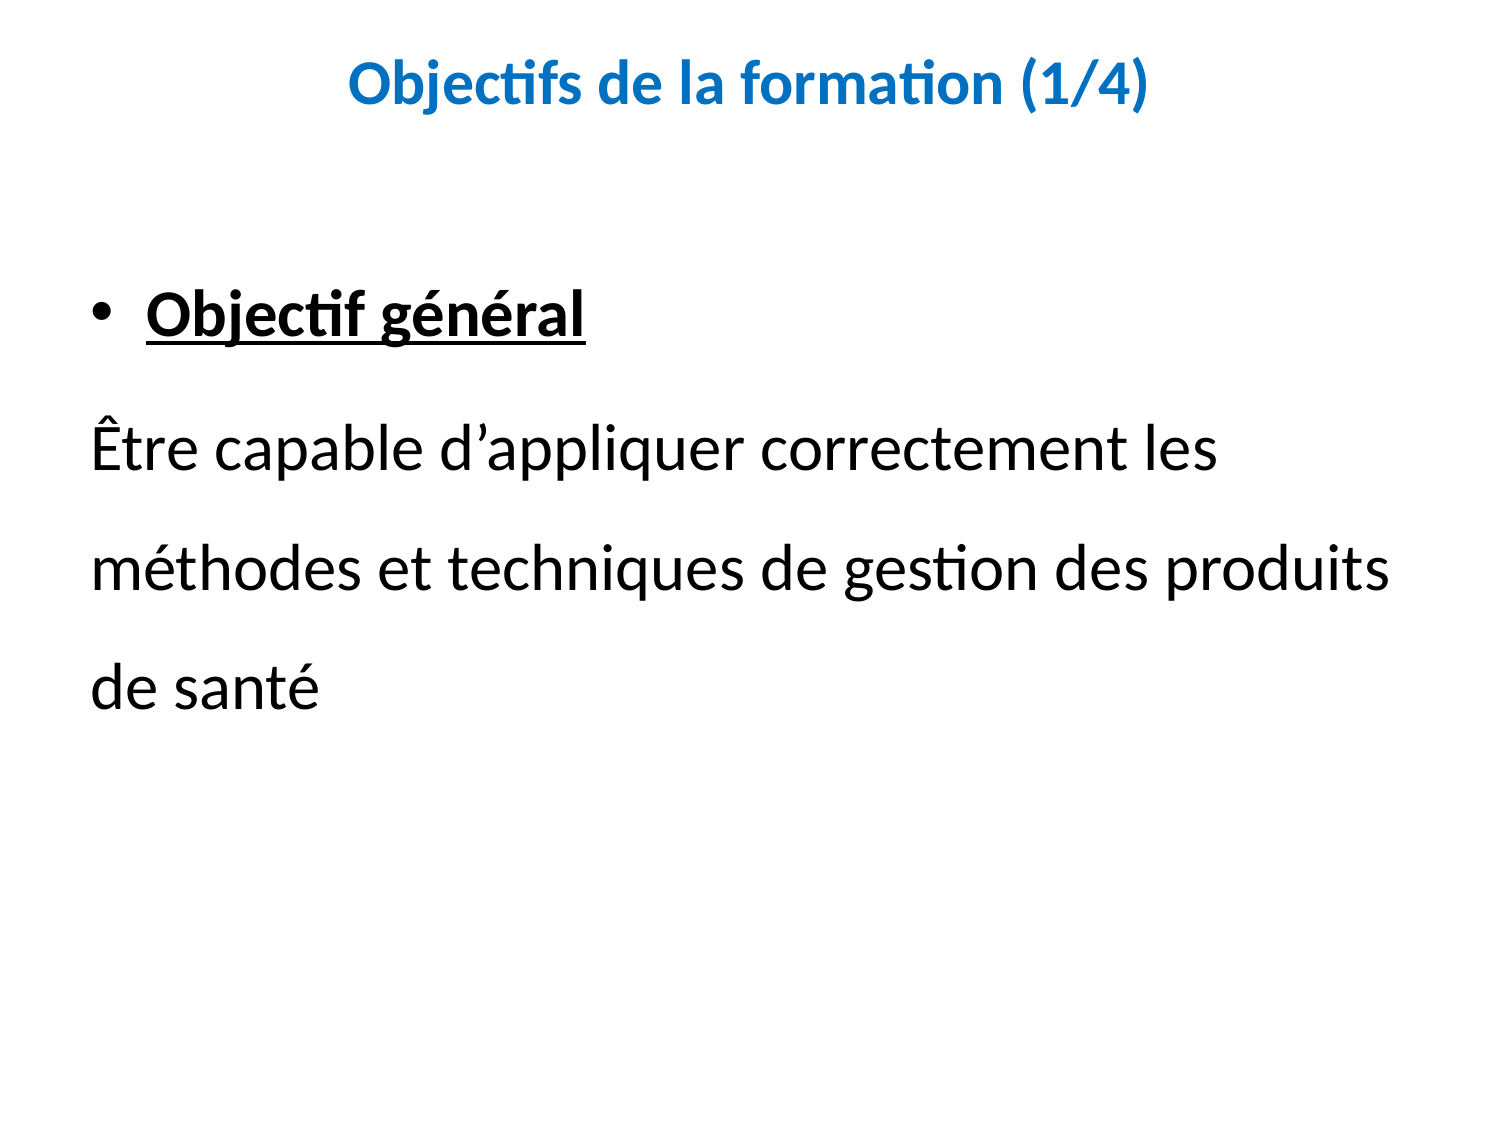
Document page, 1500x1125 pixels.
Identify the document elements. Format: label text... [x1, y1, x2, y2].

list Objectif général Être capable d’appliquer correctement les méthodes et techniques de gestion des produits de santé [75, 262, 1425, 1005]
title Objectifs de la formation (1/4) [103, 33, 1397, 125]
